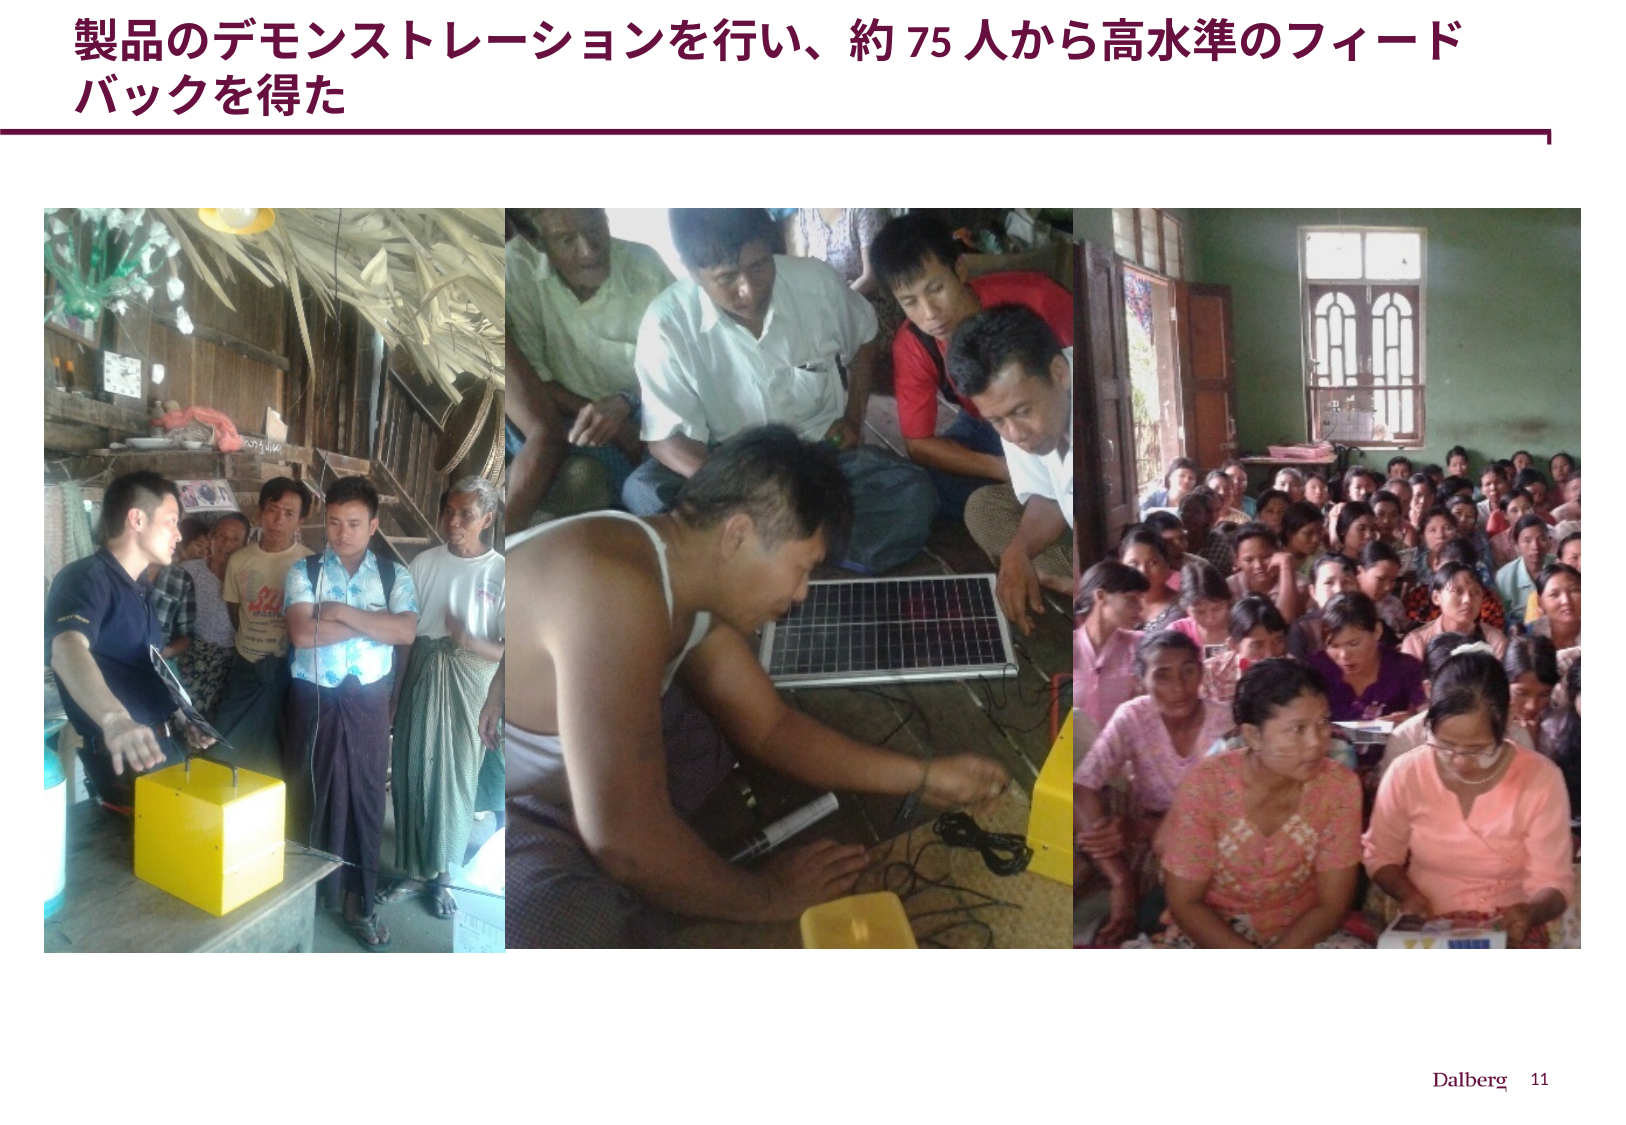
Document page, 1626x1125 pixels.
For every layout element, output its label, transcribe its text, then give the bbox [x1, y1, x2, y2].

title 製品のデモンストレーションを行い、約75人から高水準のフィードバックを得た [73, 22, 1552, 123]
picture [1433, 1072, 1507, 1092]
picture [44, 207, 1581, 953]
picture [0, 125, 1625, 146]
